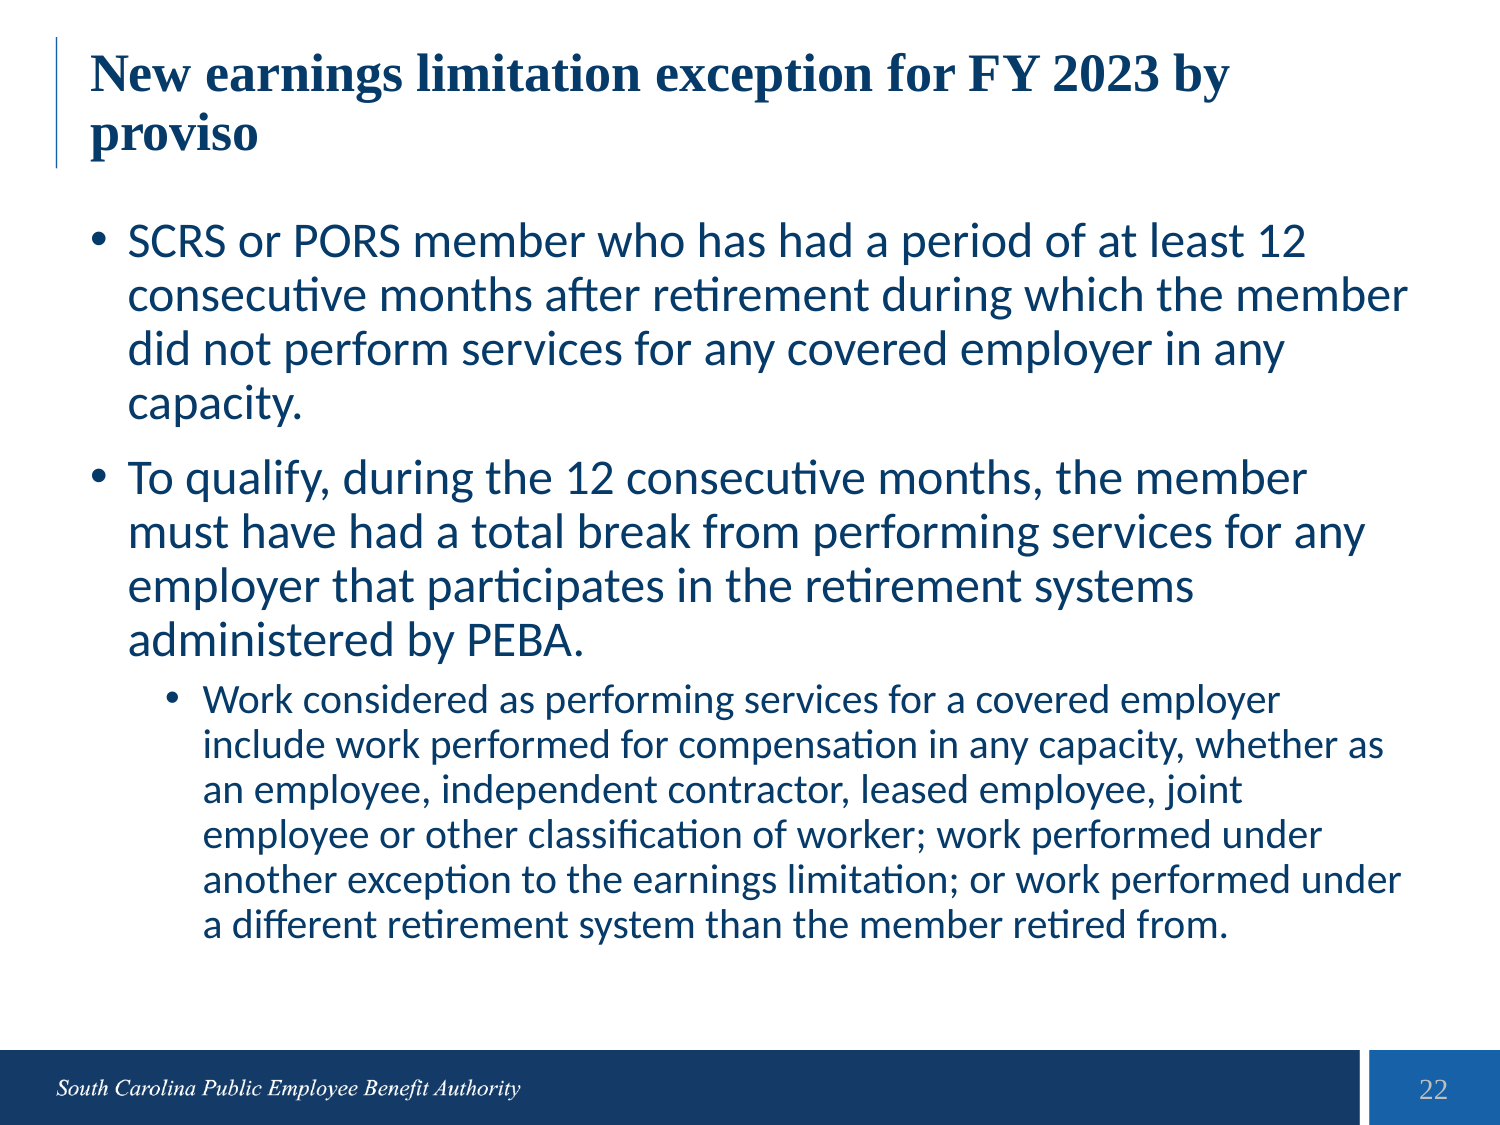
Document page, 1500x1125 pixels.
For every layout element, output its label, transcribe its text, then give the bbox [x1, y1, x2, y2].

list SCRS or PORS member who has had a period of at least 12 consecutive months after retirement during which the member did not perform services for any covered employer in any capacity. To qualify, during the 12 consecutive months, the member must have had a total break from performing services for any employer that participates in the retirement systems administered by PEBA. Work considered as performing services for a covered employer include work performed for compensation in any capacity, whether as an employee, independent contractor, leased employee, joint employee or other classification of worker; work performed under another exception to the earnings limitation; or work performed under a different retirement system than the member retired from. [75, 206, 1425, 1032]
title New earnings limitation exception for FY 2023 by proviso [75, 37, 1425, 170]
slide_number 22 [1368, 1050, 1500, 1125]
picture [0, 0, 1500, 1125]
